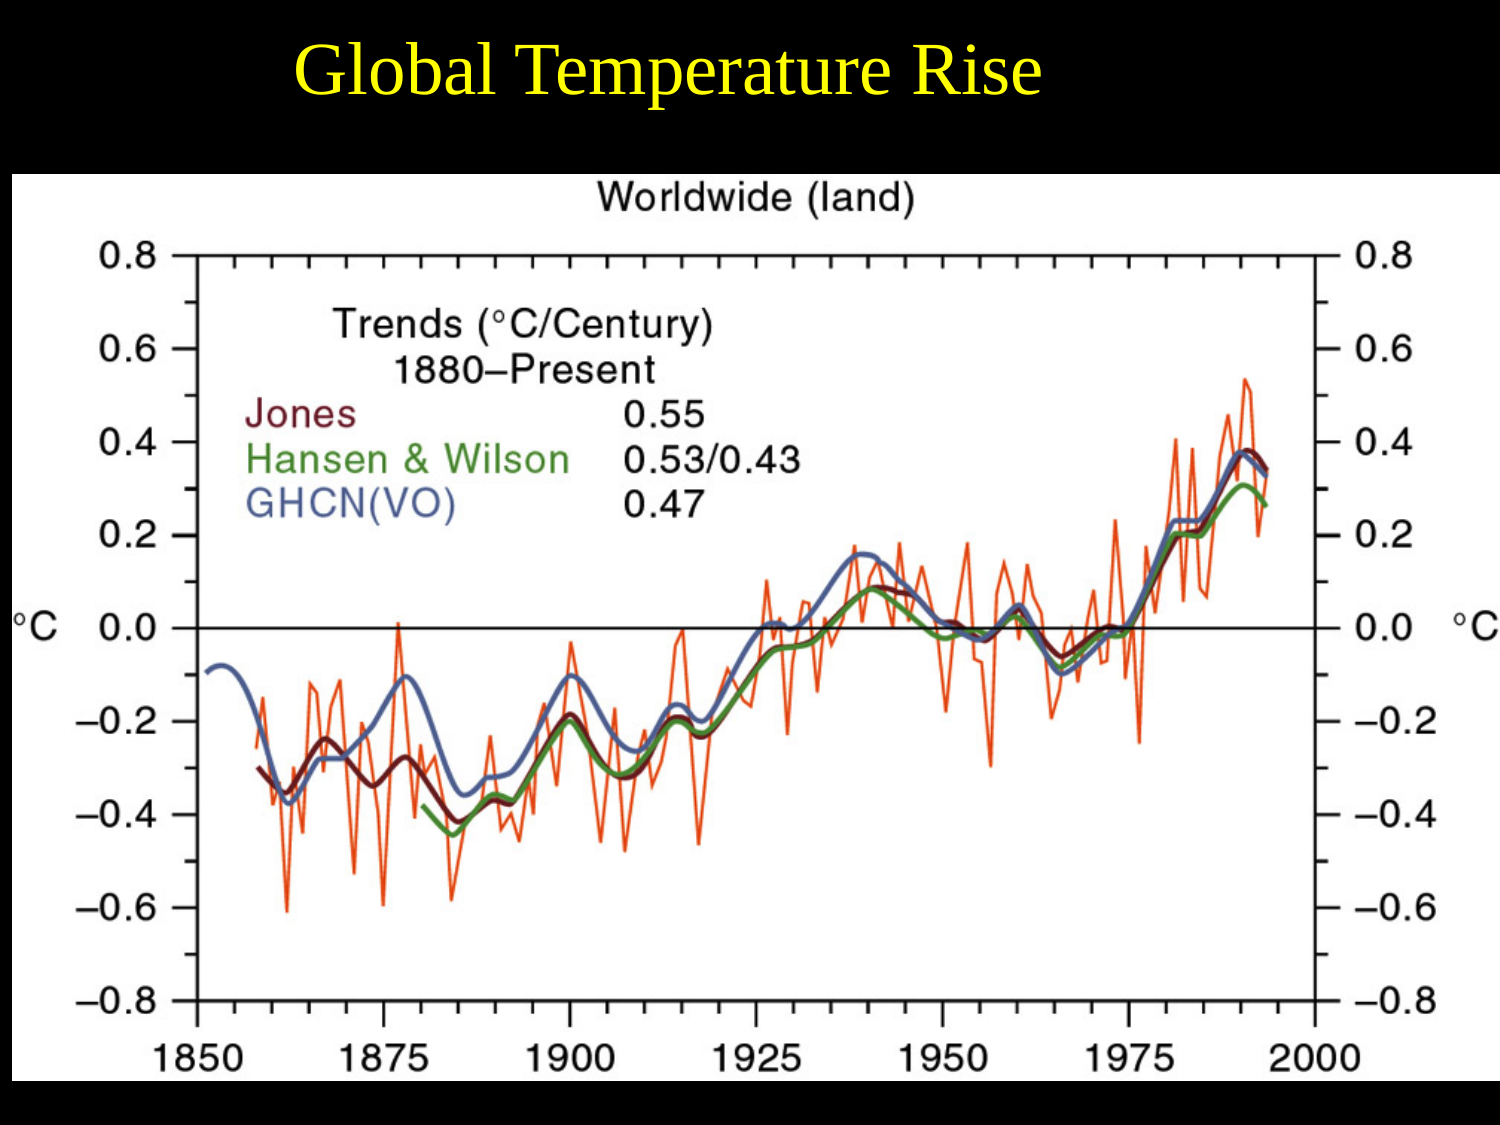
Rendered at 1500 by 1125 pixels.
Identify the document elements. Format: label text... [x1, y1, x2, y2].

picture [12, 174, 1500, 1081]
text_box Global Temperature Rise Figure 9.32 [278, 12, 1060, 174]
